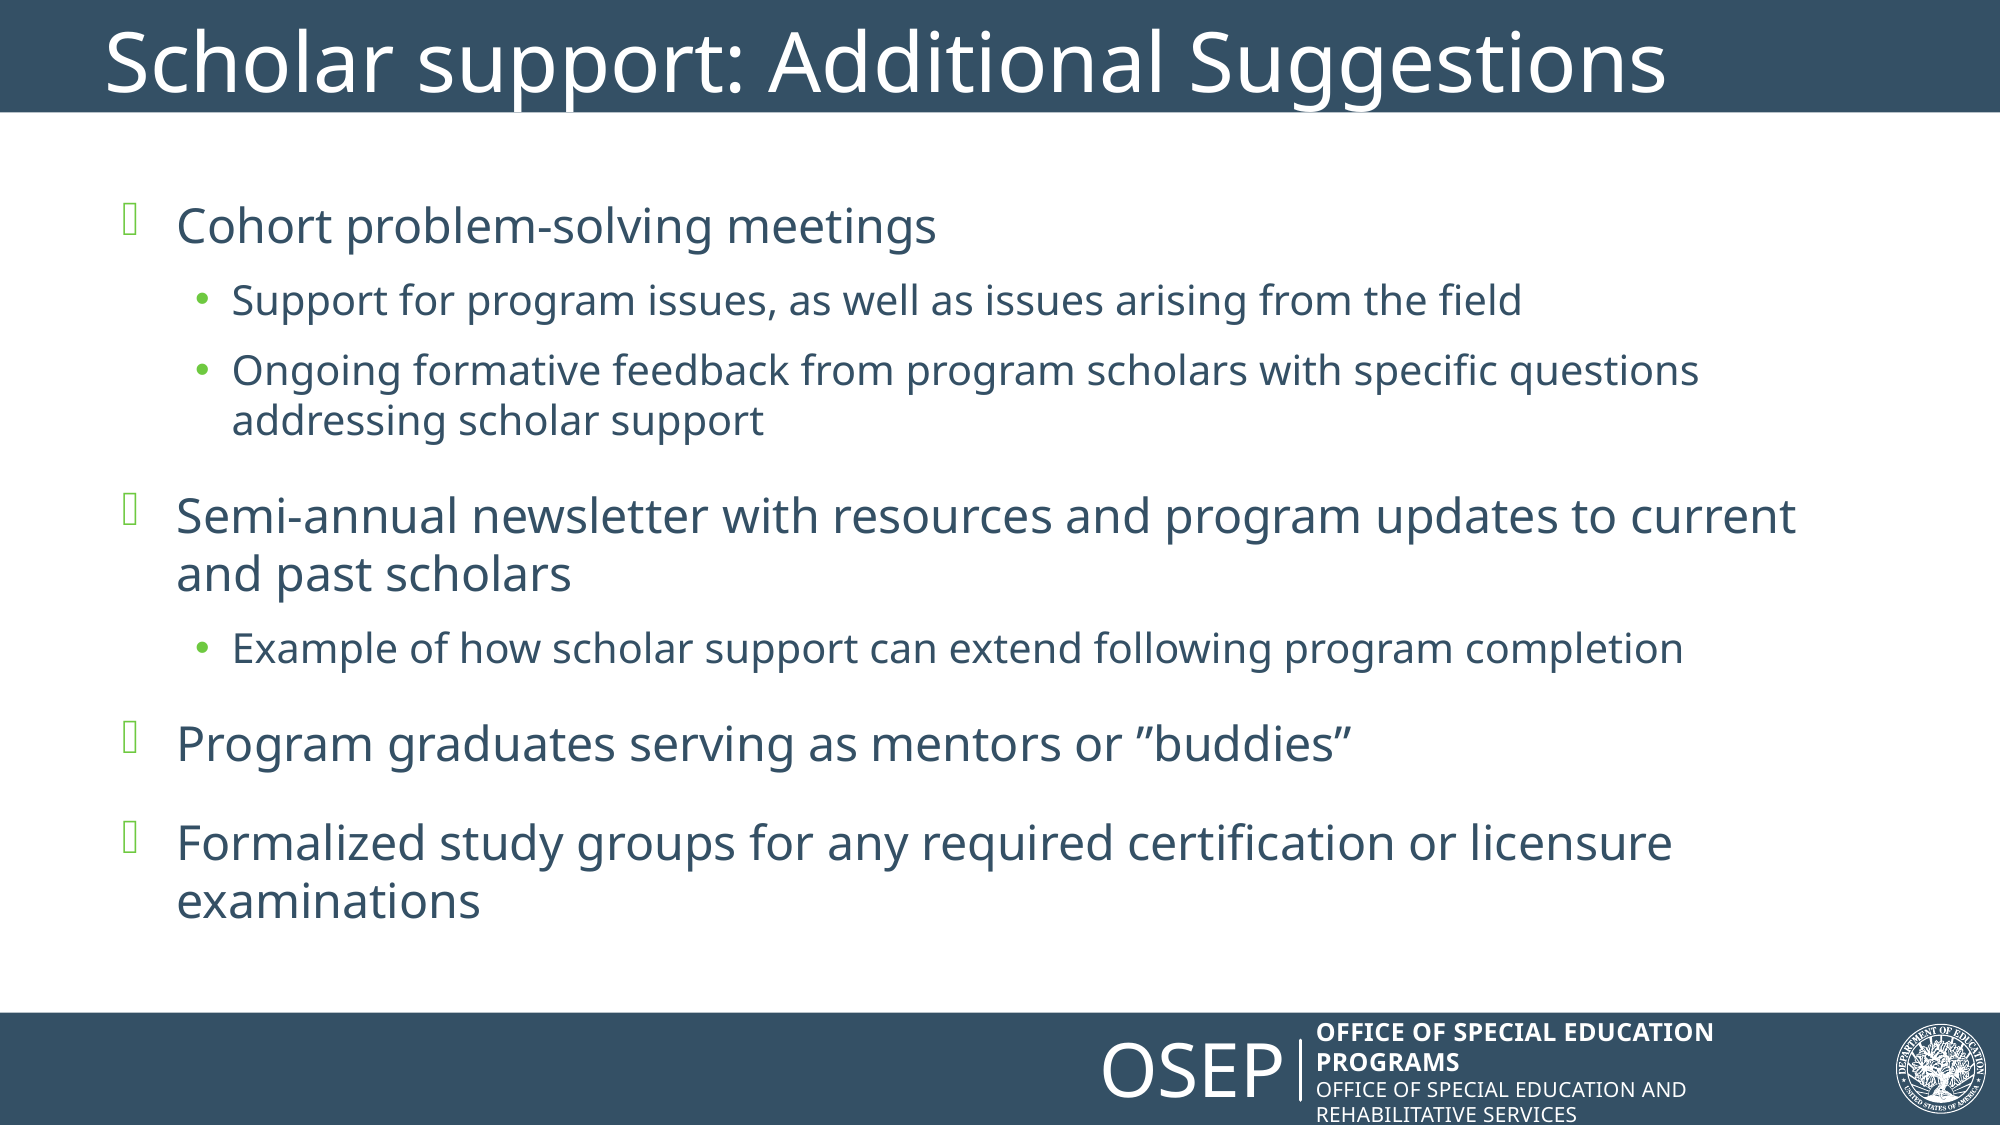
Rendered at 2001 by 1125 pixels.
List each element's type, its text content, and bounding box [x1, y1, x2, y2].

list Cohort problem-solving meetings Support for program issues, as well as issues arising from the field Ongoing formative feedback from program scholars with specific questions addressing scholar support Semi-annual newsletter with resources and program updates to current and past scholars Example of how scholar support can extend following program completion Program graduates serving as mentors or ”buddies” Formalized study groups for any required certification or licensure examinations [106, 187, 1900, 938]
title Scholar support: Additional Suggestions [104, 0, 1900, 111]
